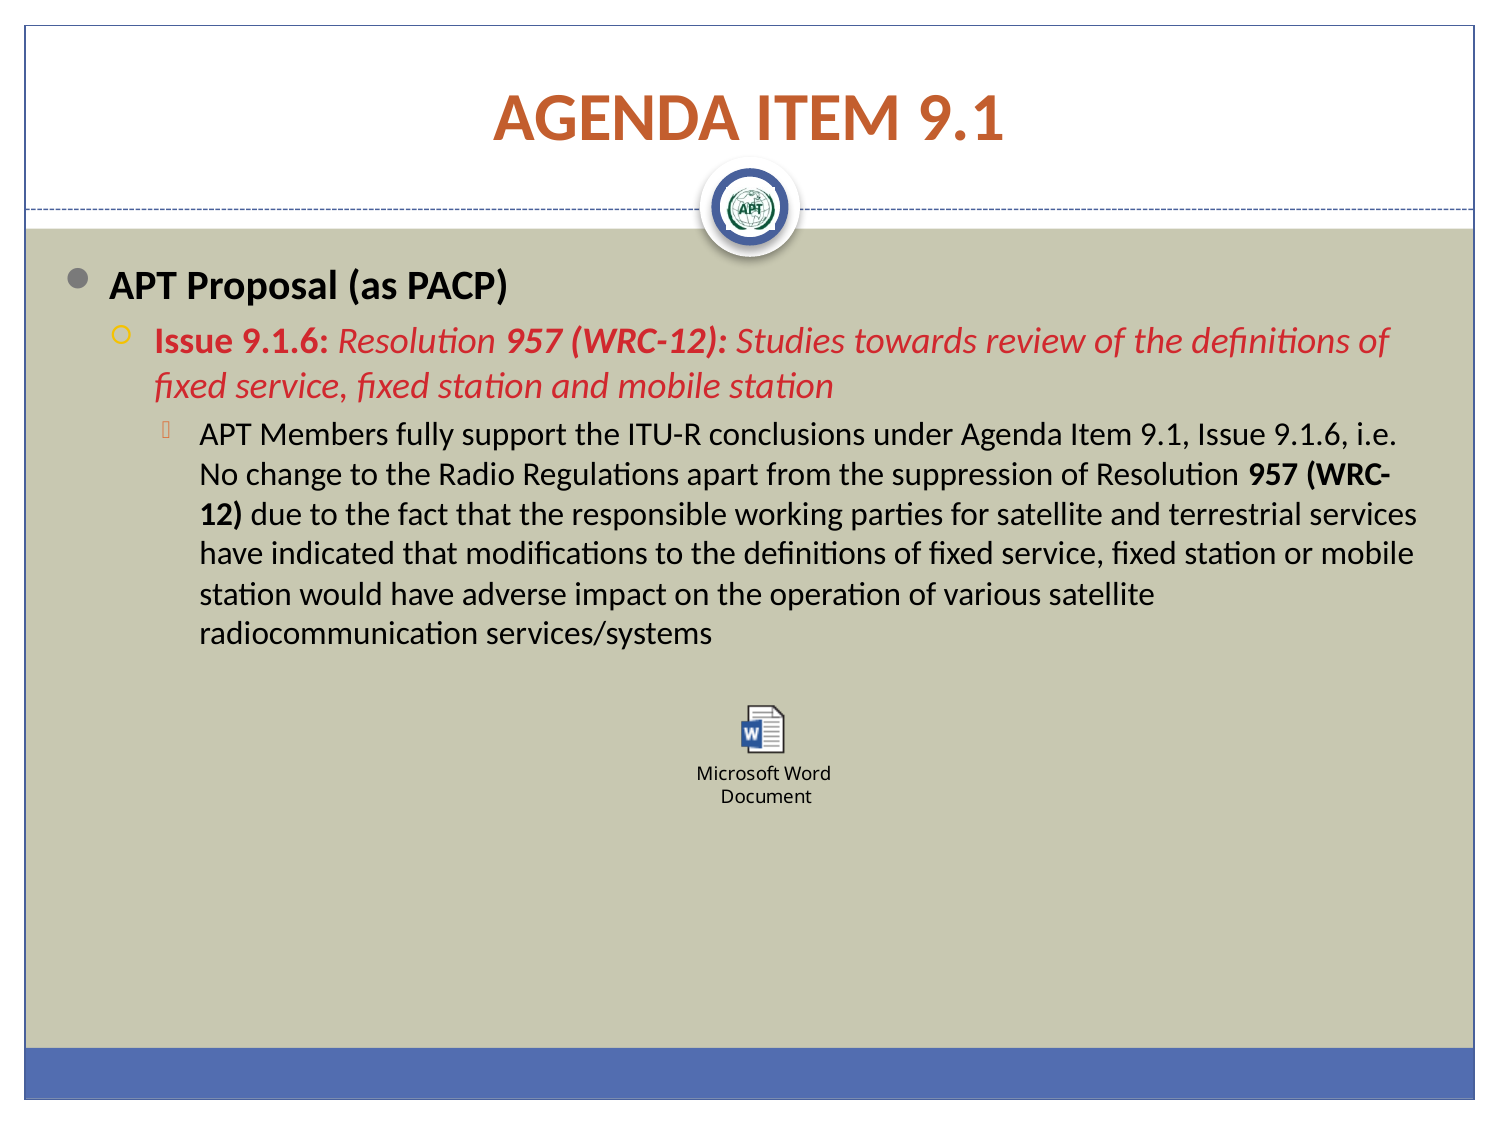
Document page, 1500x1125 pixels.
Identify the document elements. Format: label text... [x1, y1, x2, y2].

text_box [690, 703, 842, 831]
picture [726, 187, 775, 230]
title AGENDA ITEM 9.1 [49, 37, 1450, 162]
list APT Proposal (as PACP) Issue 9.1.6: Resolution 957 (WRC-12): Studies towards review of the definitions of fixed service, fixed station and mobile station APT Members fully support the ITU-R conclusions under Agenda Item 9.1, Issue 9.1.6, i.e. No change to the Radio Regulations apart from the suppression of Resolution 957 (WRC-12) due to the fact that the responsible working parties for satellite and terrestrial services have indicated that modifications to the definitions of fixed service, fixed station or mobile station would have adverse impact on the operation of various satellite radiocommunication services/systems [49, 250, 1445, 1001]
